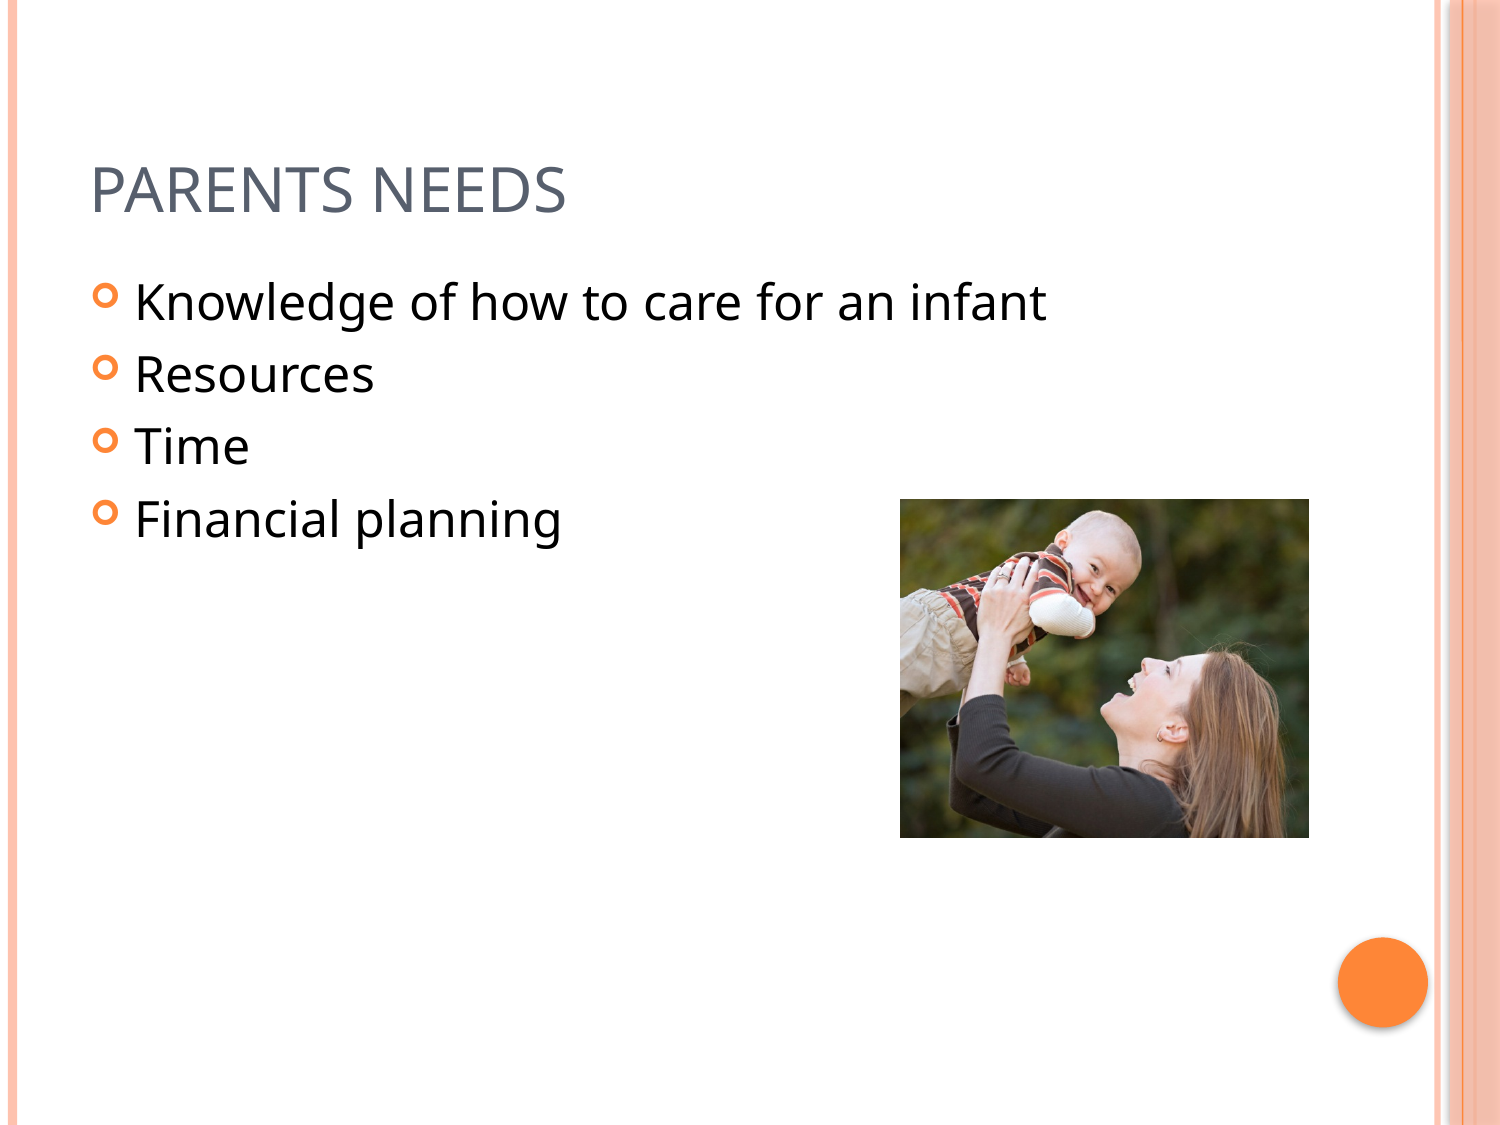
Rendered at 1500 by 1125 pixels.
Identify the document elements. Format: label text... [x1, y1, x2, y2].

list Knowledge of how to care for an infant Resources Time Financial planning [75, 262, 1300, 1062]
title Parents Needs [75, 45, 1300, 233]
picture [899, 499, 1309, 838]
